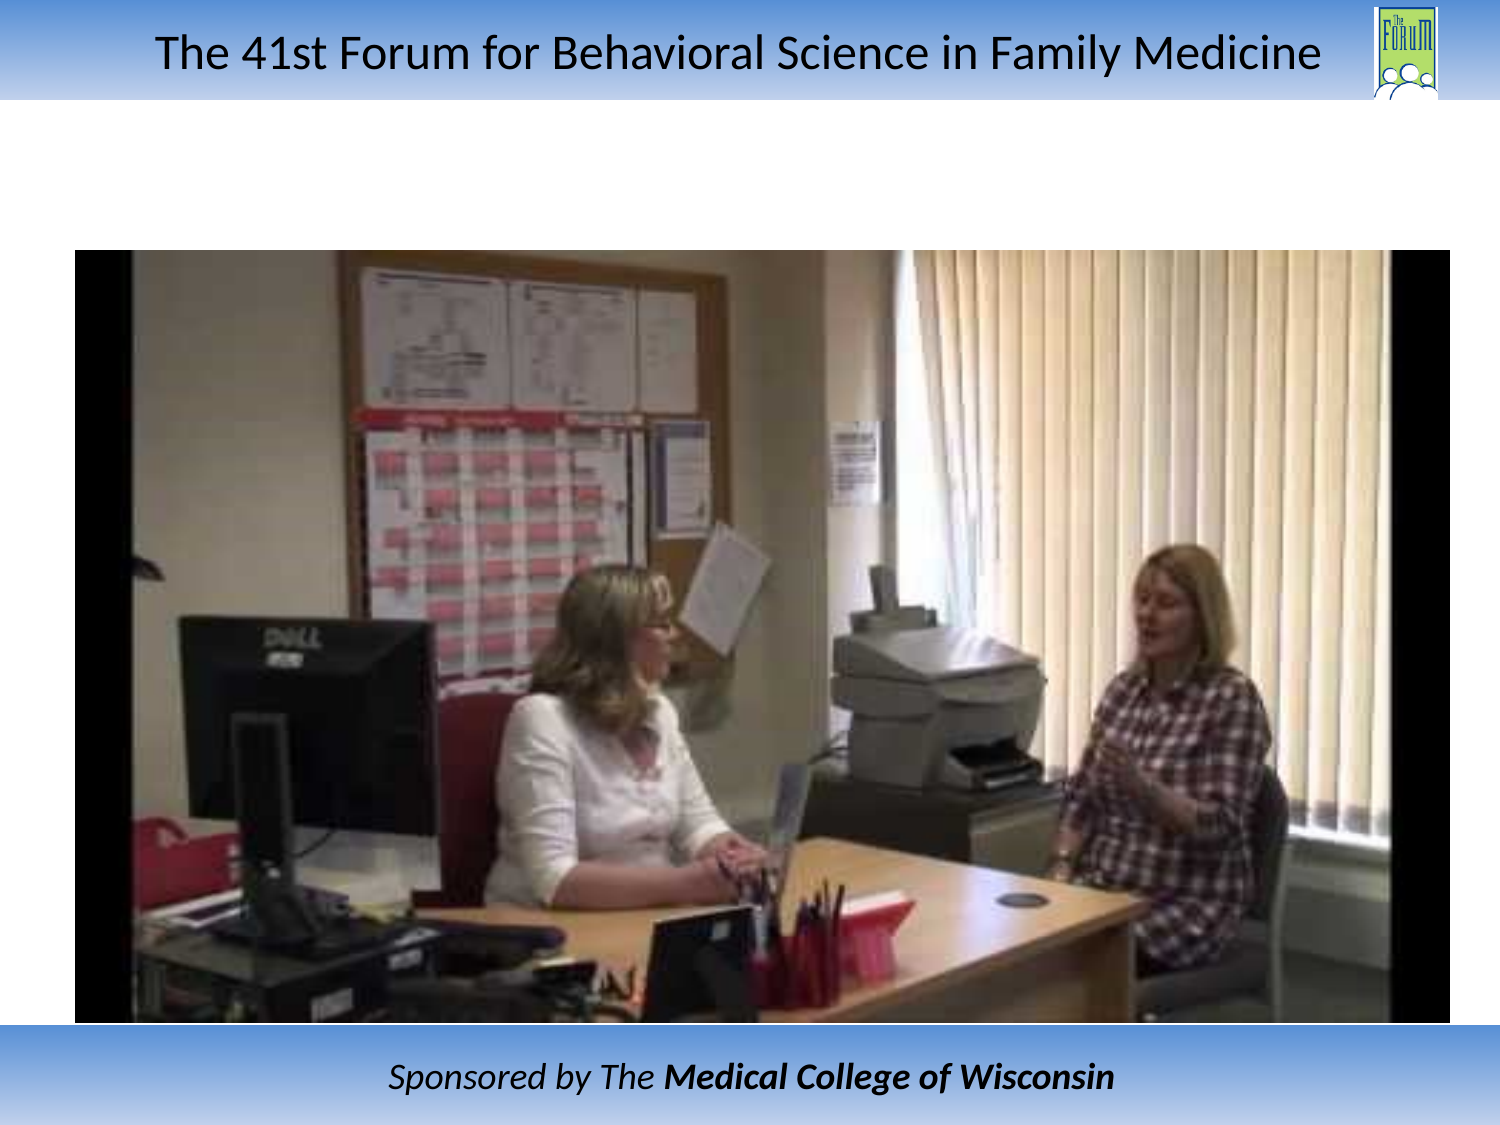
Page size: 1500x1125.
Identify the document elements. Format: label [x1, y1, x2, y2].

picture [1374, 7, 1438, 100]
list [74, 249, 1451, 1024]
